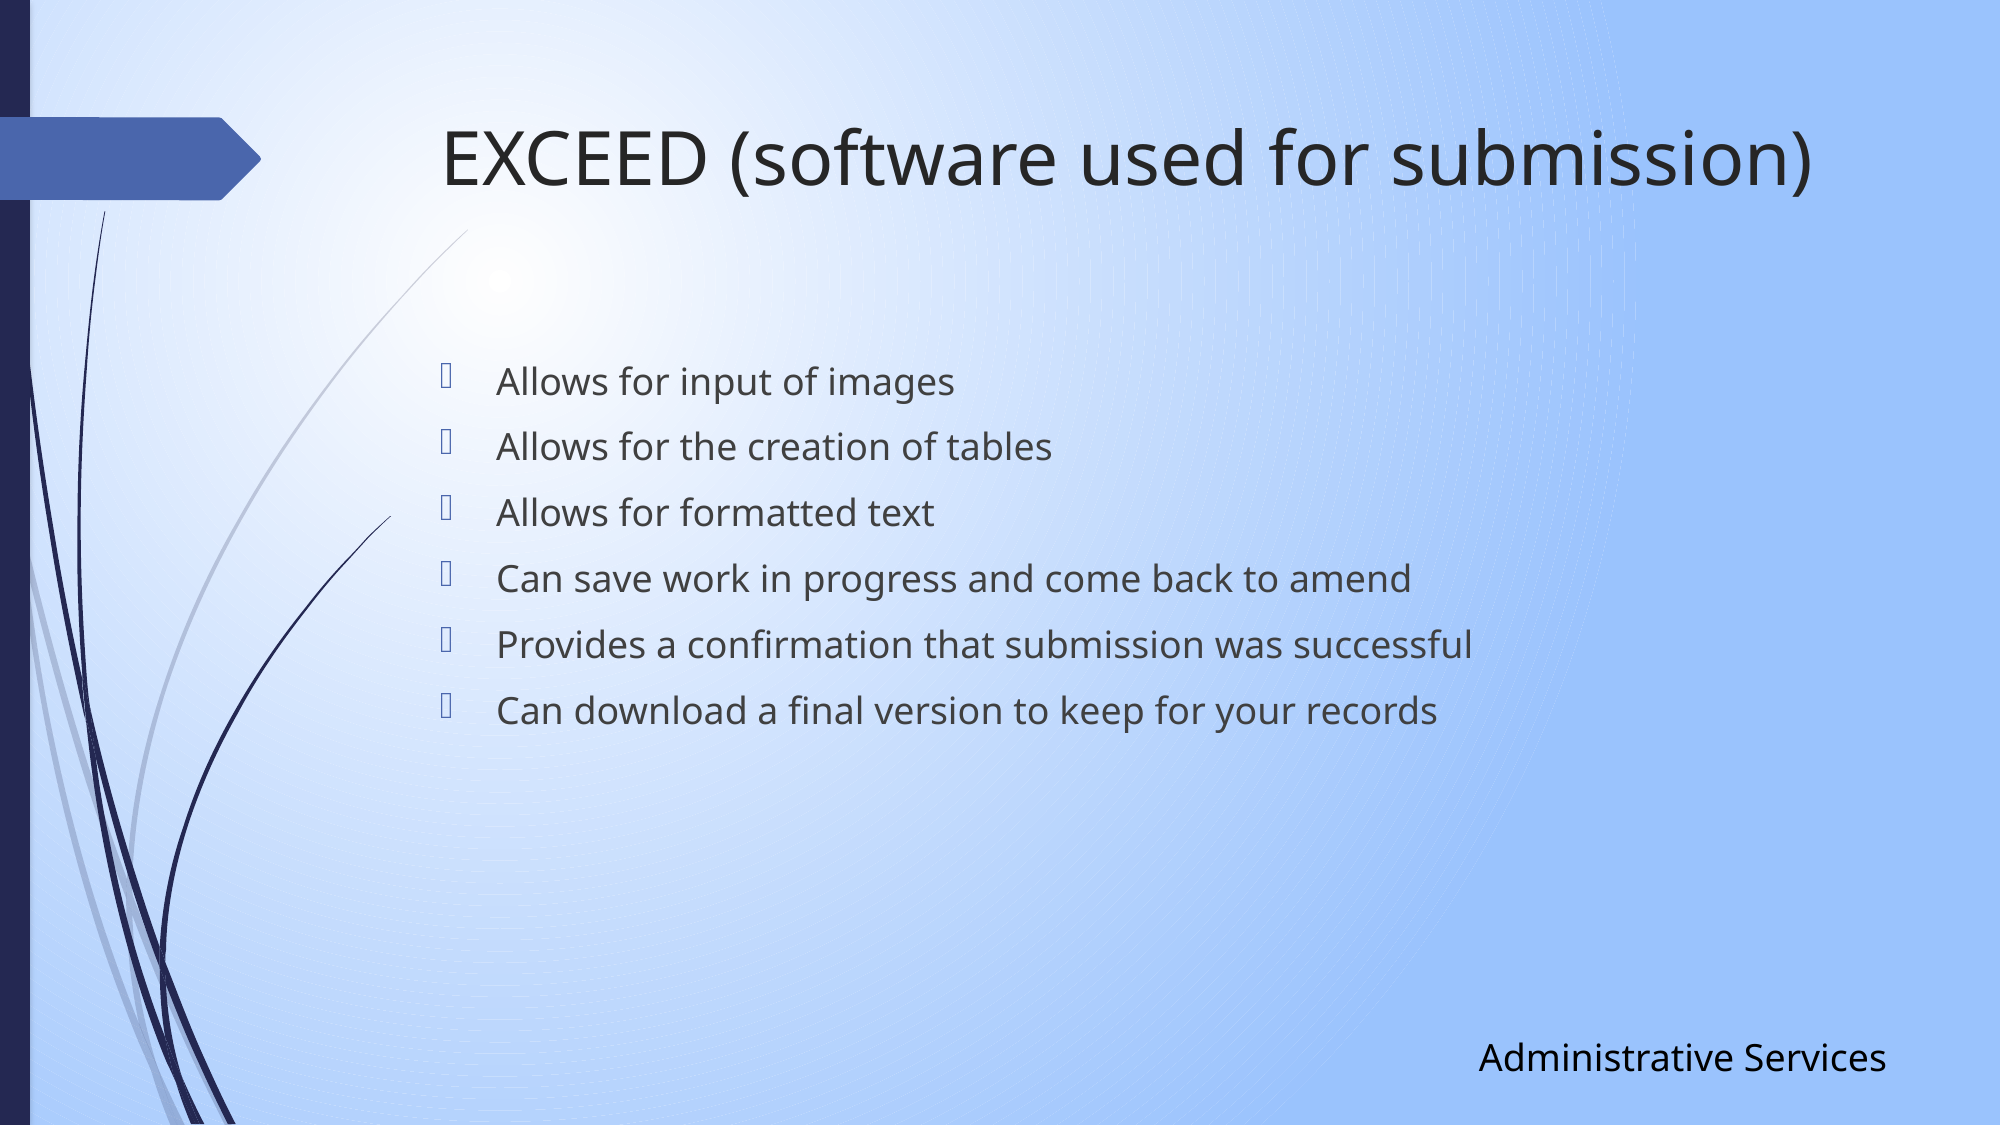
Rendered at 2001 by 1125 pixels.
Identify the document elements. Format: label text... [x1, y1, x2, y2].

list Allows for input of images Allows for the creation of tables Allows for formatted text Can save work in progress and come back to amend Provides a confirmation that submission was successful Can download a final version to keep for your records [424, 350, 1888, 970]
title EXCEED (software used for submission) [425, 102, 1888, 313]
text_box Administrative Services [1464, 1026, 1946, 1086]
